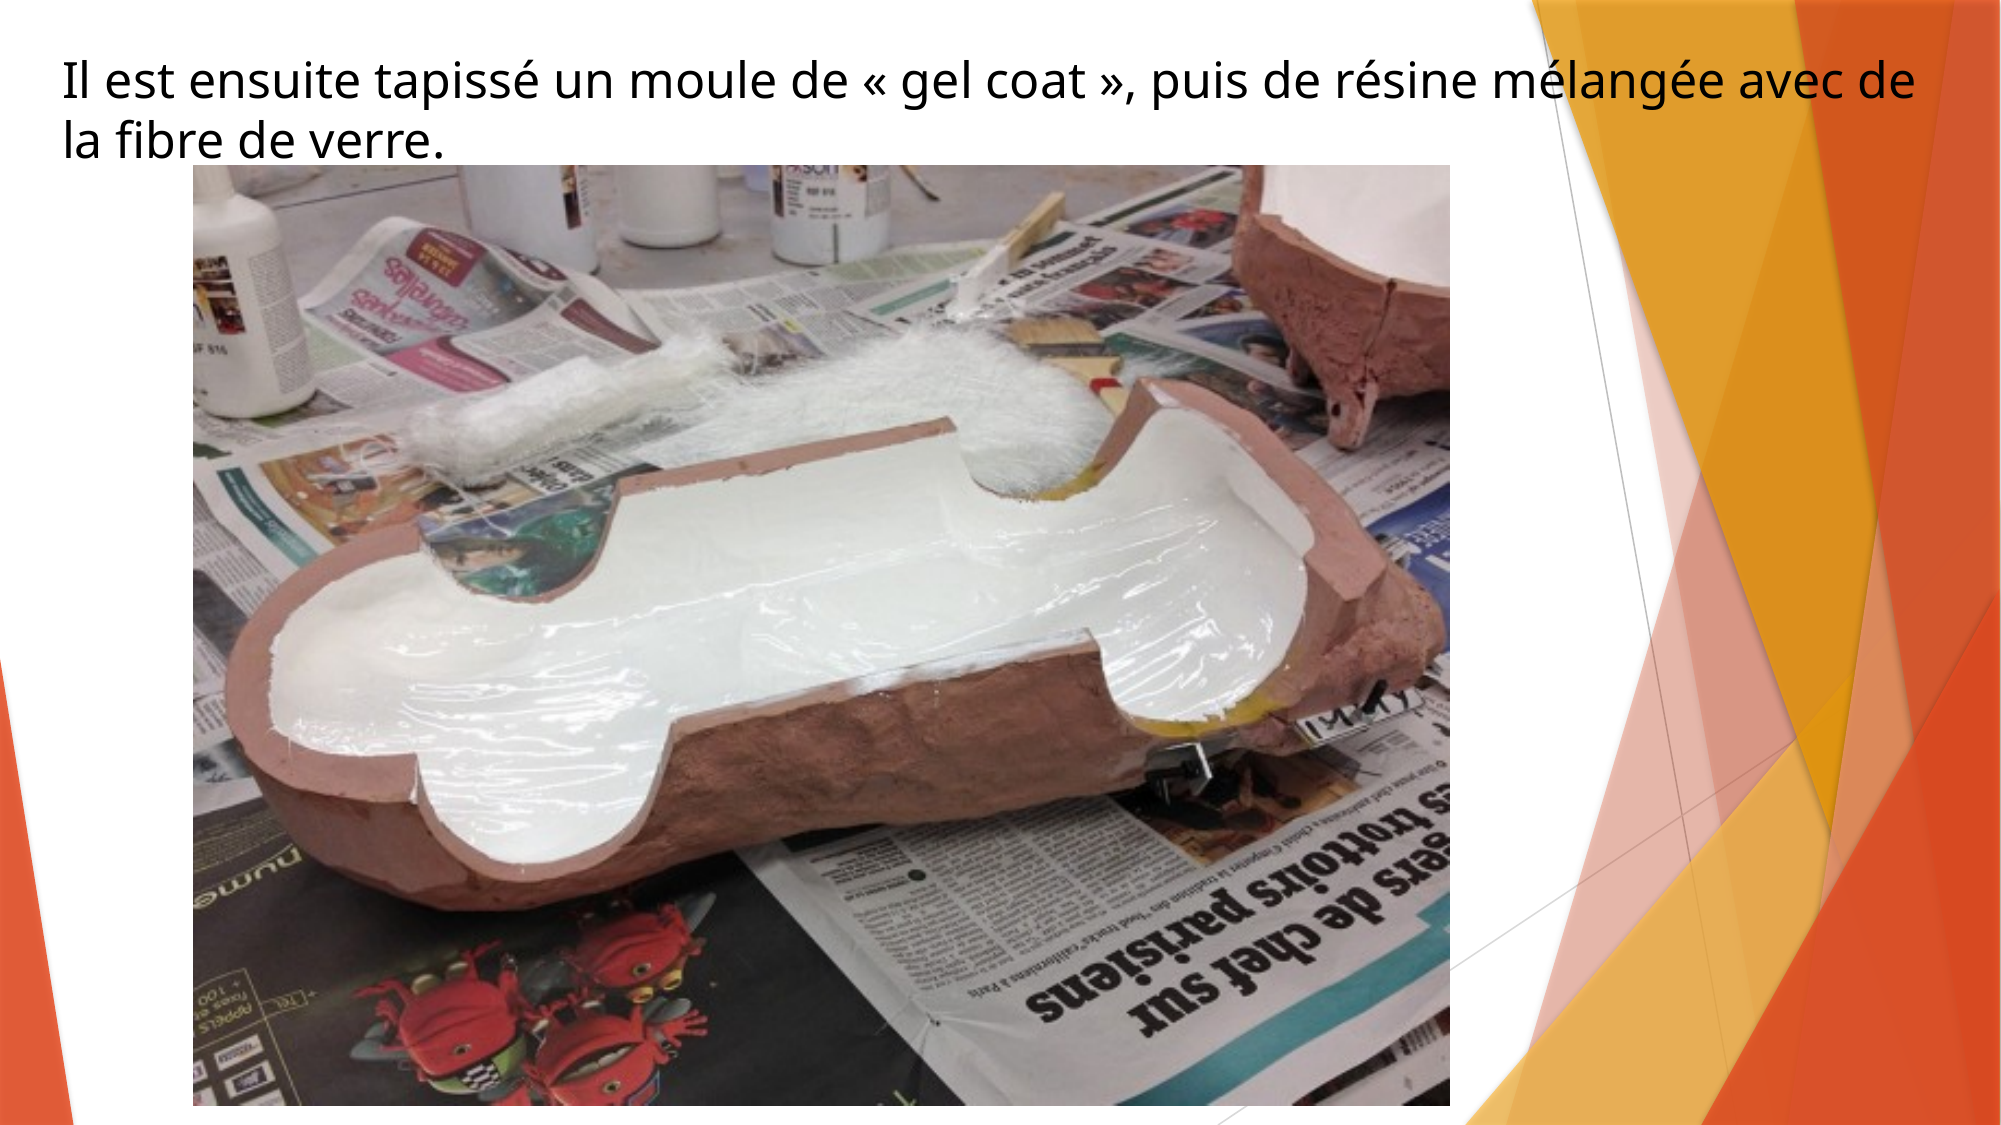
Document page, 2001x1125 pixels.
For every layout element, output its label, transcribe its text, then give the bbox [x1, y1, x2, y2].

text_box Il est ensuite tapissé un moule de « gel coat », puis de résine mélangée avec de la fibre de verre. [47, 41, 1940, 177]
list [192, 164, 1451, 1106]
